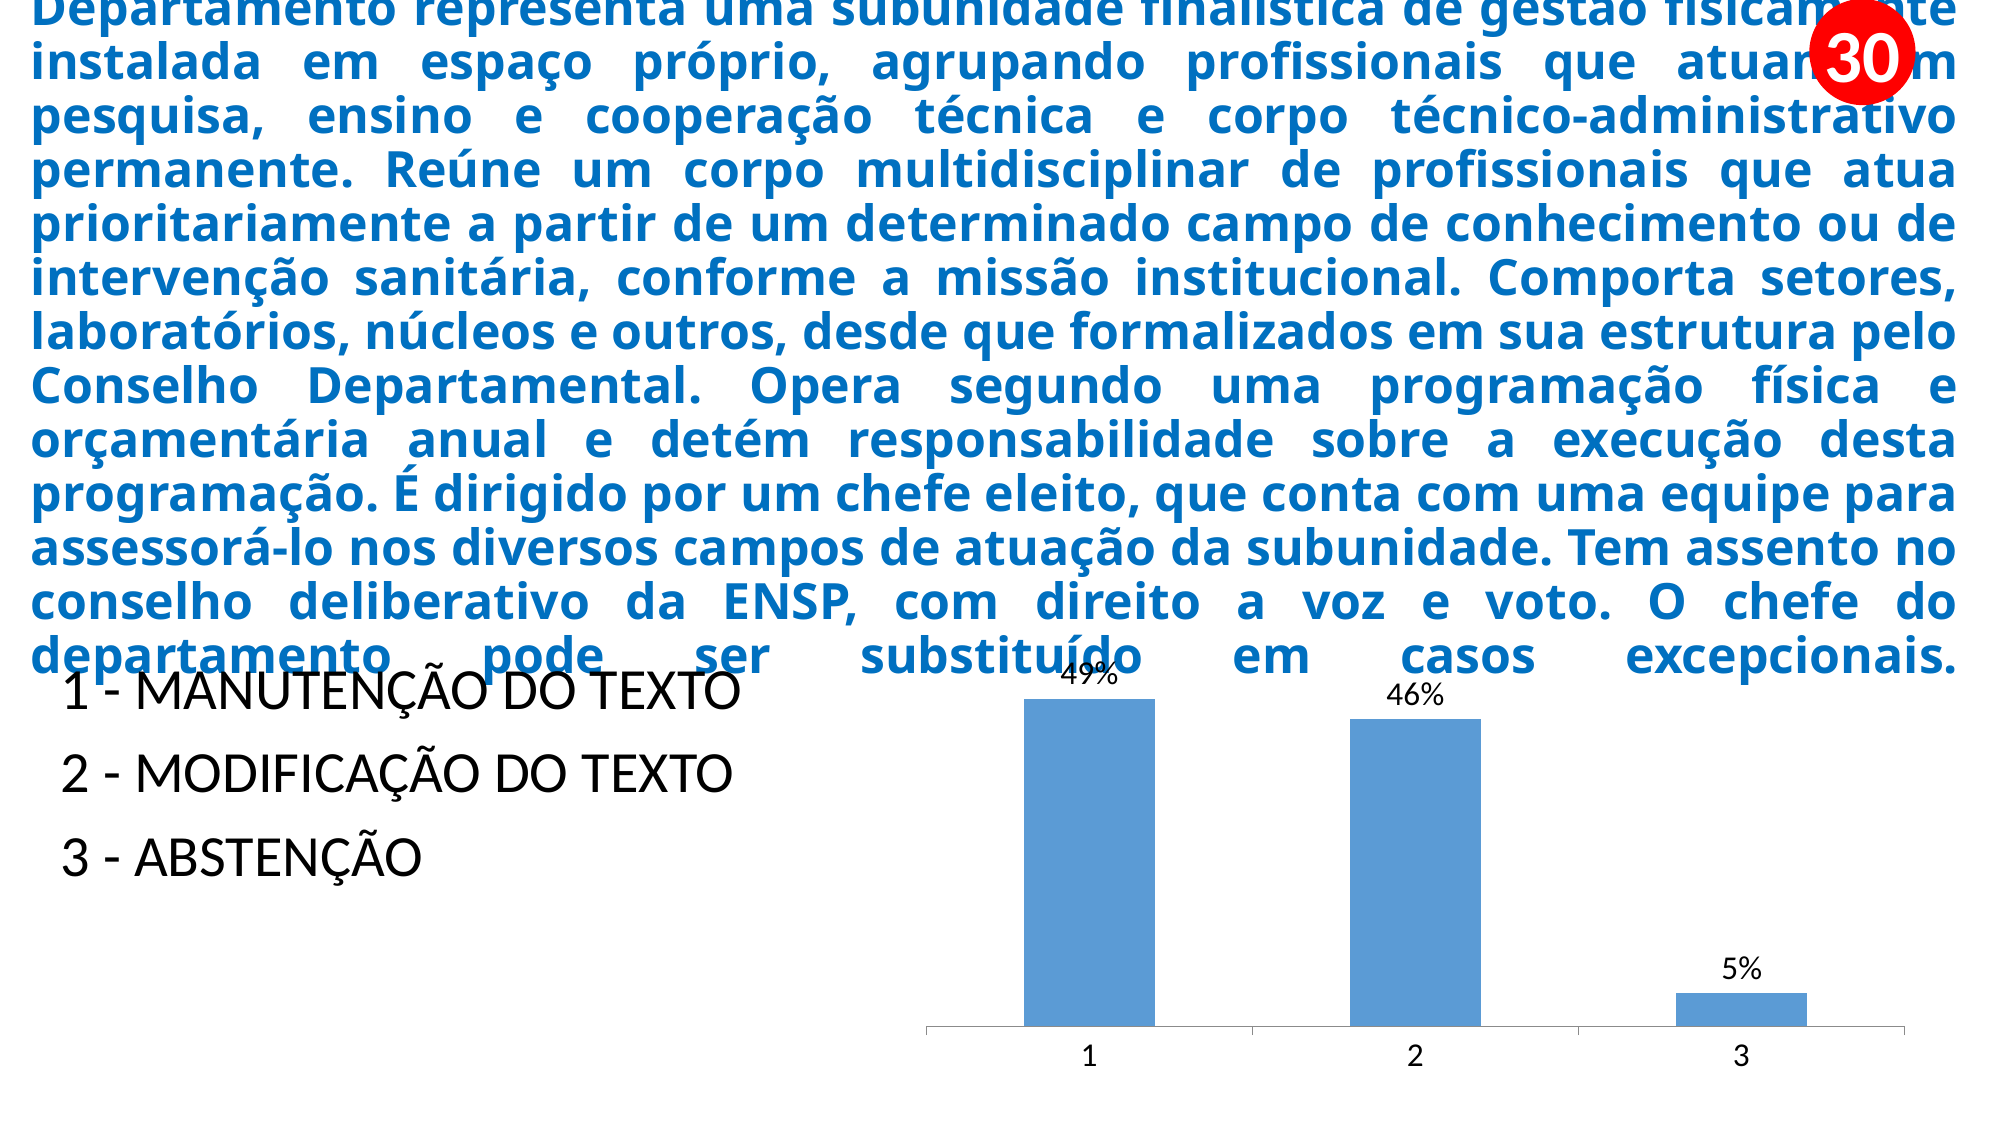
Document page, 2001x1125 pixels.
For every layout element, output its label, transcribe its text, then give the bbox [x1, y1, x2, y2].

text_box 30 [1809, 0, 1916, 106]
title 2º Entende-se por departamentos, centros e núcleos, previstos no inciso III: Departamento representa uma subunidade finalística de gestão fisicamente instalada em espaço próprio, agrupando profissionais que atuam em pesquisa, ensino e cooperação técnica e corpo técnico-administrativo permanente. Reúne um corpo multidisciplinar de profissionais que atua prioritariamente a partir de um determinado campo de conhecimento ou de intervenção sanitária, conforme a missão institucional. Comporta setores, laboratórios, núcleos e outros, desde que formalizados em sua estrutura pelo Conselho Departamental. Opera segundo uma programação física e orçamentária anual e detém responsabilidade sobre a execução desta programação. É dirigido por um chefe eleito, que conta com uma equipe para assessorá-lo nos diversos campos de atuação da subunidade. Tem assento no conselho deliberativo da ENSP, com direito a voz e voto. O chefe do departamento pode ser substituído em casos excepcionais. [15, 227, 1974, 446]
list 1 - MANUTENÇÃO DO TEXTO 2 - MODIFICAÇÃO DO TEXTO 3 - ABSTENÇÃO [45, 651, 905, 1014]
chart [905, 615, 1925, 1084]
